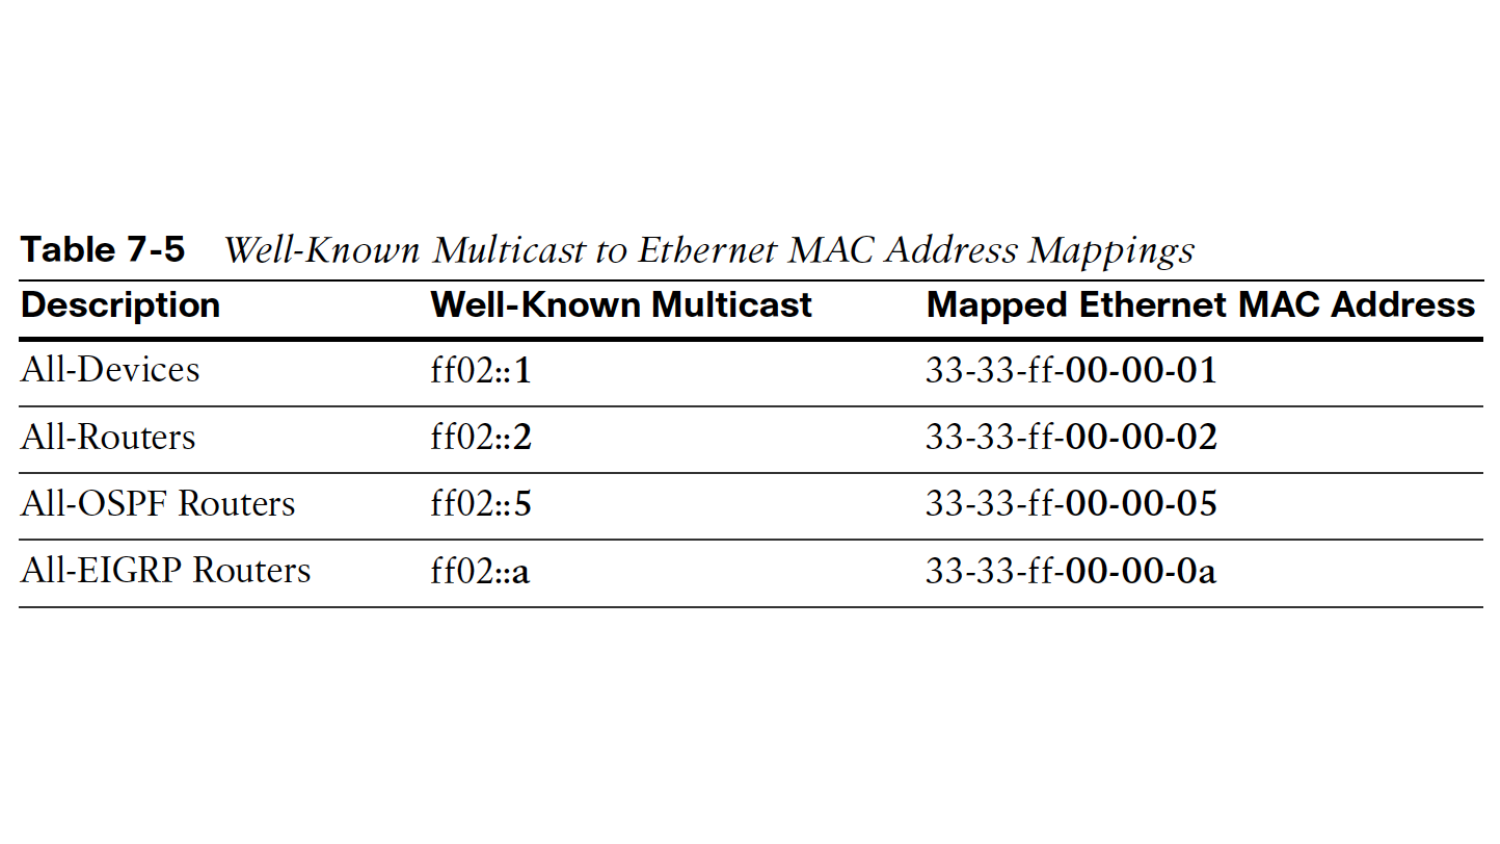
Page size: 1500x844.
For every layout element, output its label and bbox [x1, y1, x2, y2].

picture [0, 216, 1500, 628]
